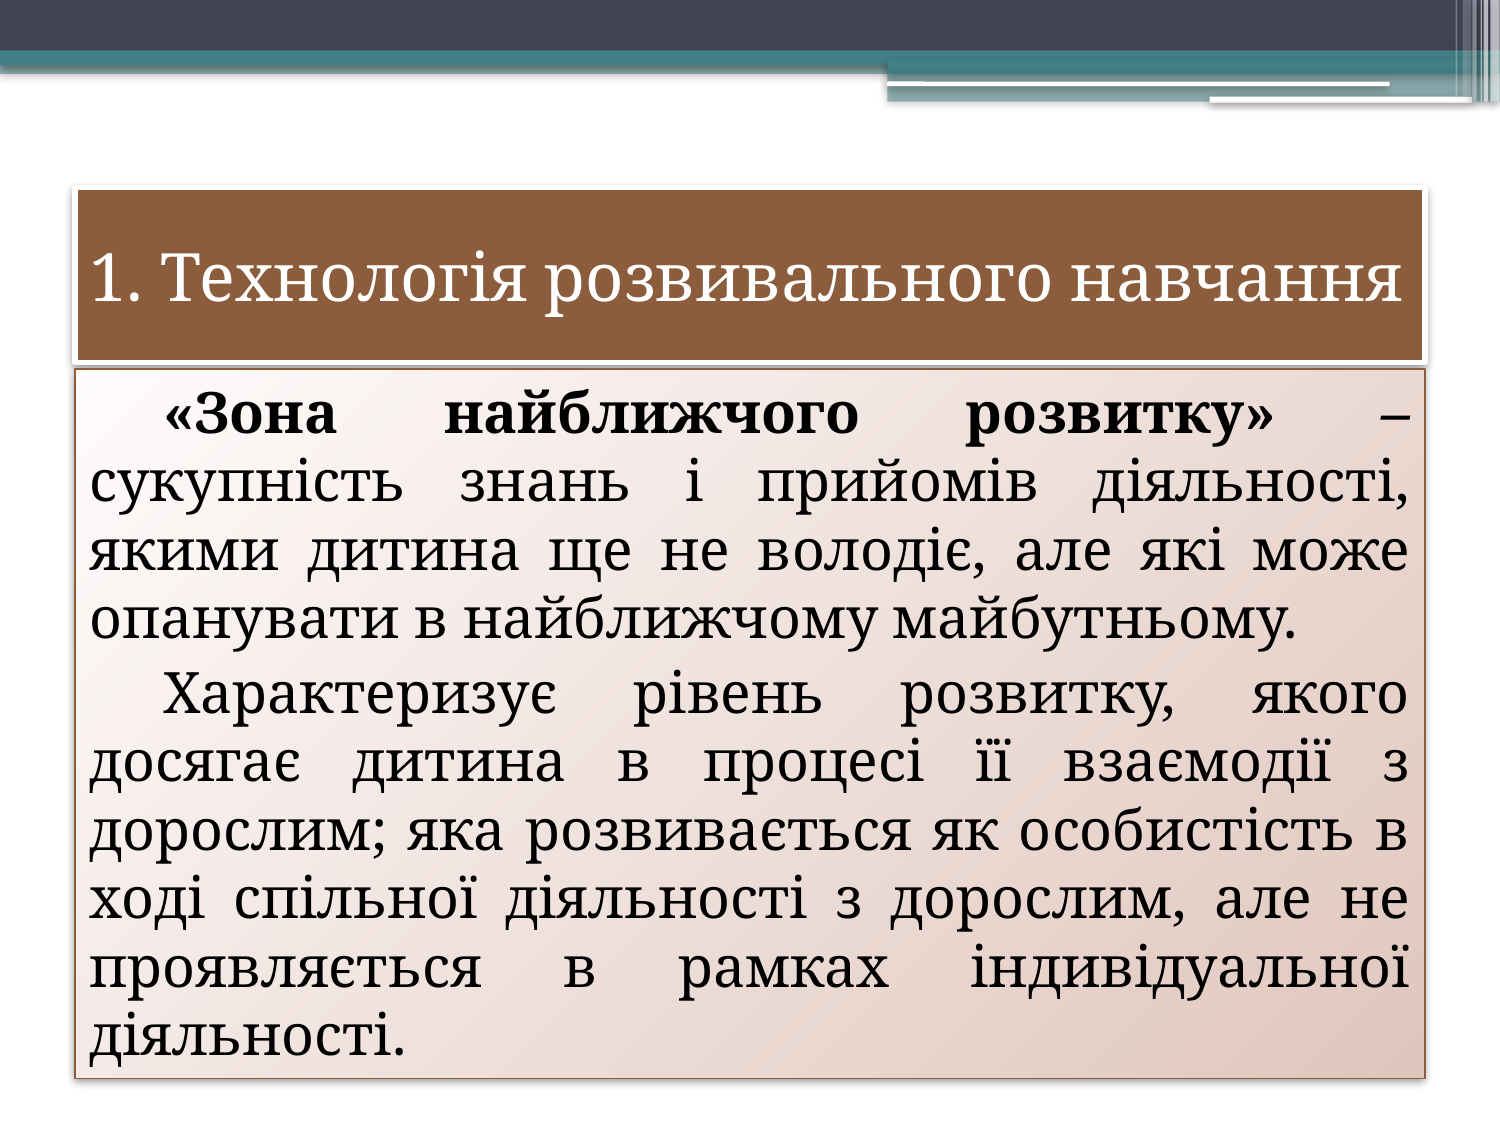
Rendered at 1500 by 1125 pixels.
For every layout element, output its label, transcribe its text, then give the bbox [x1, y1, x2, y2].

list «Зона найближчого розвитку» – сукупність знань і прийомів діяльності, якими дитина ще не володіє, але які може опанувати в найближчому майбутньому. Характеризує рівень розвитку, якого досягає дитина в процесі її взаємодії з дорослим; яка розвивається як особистість в ході спільної діяльності з дорослим, але не проявляється в рамках індивідуальної діяльності. [74, 368, 1426, 1079]
title 1. Технологія розвивального навчання [72, 185, 1428, 365]
